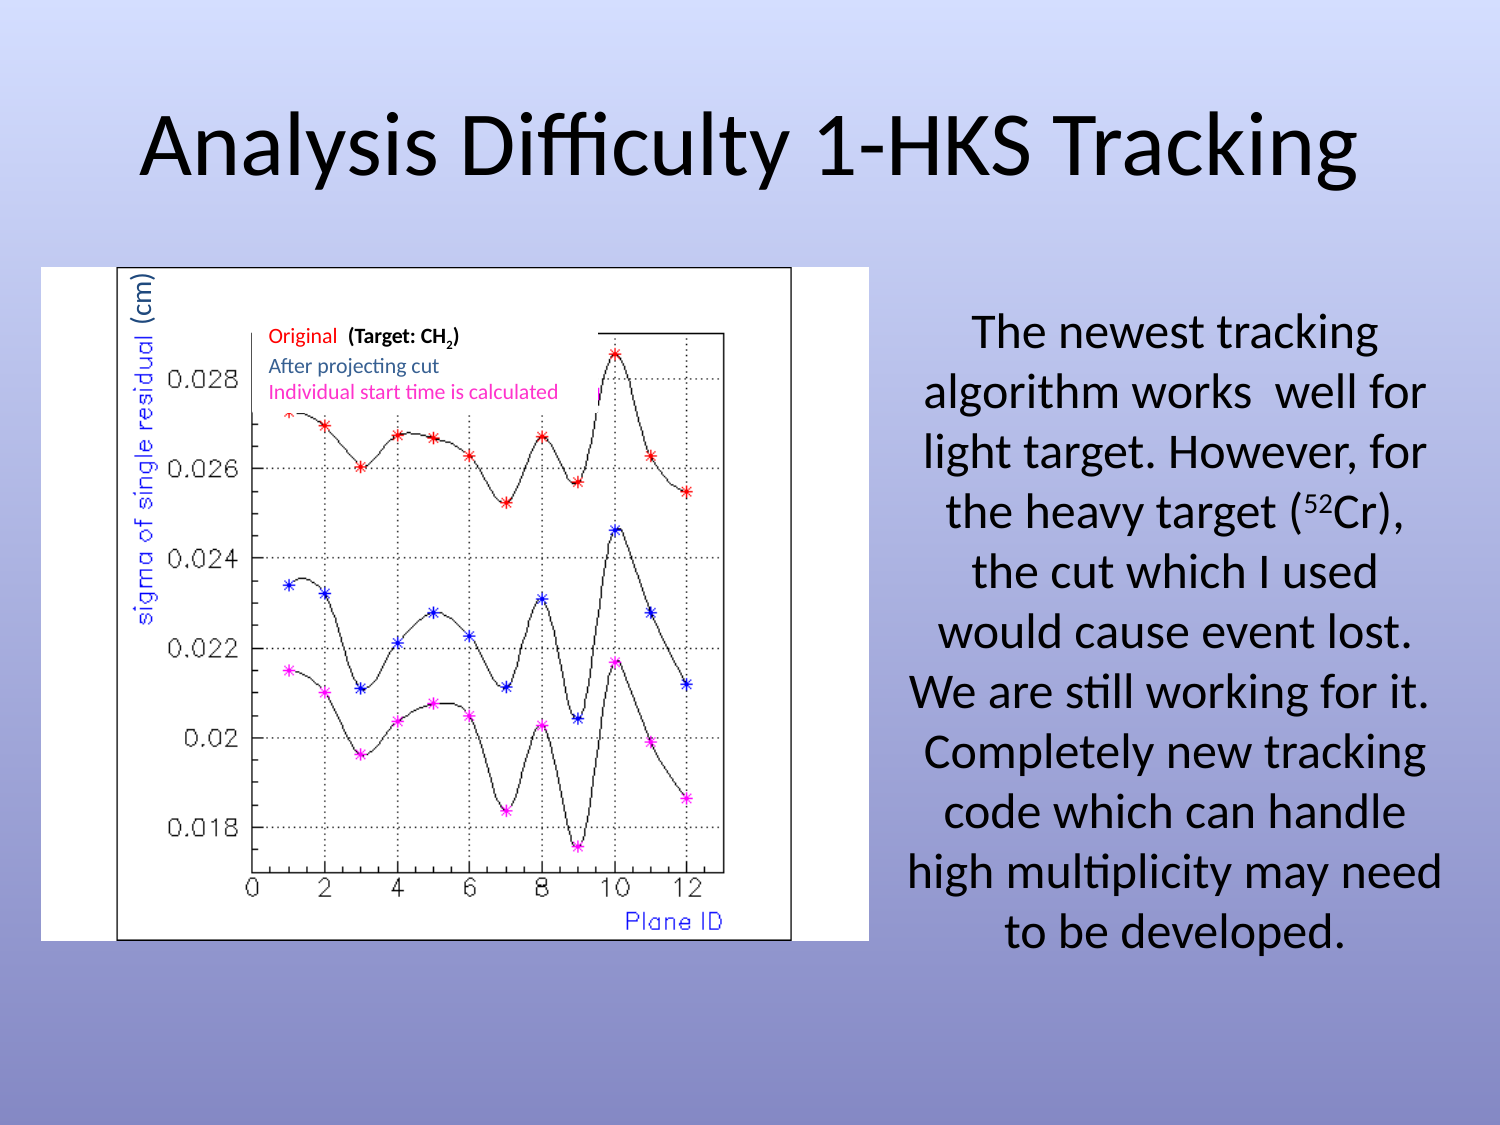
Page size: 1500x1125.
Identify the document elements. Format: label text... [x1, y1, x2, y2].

title Analysis Difficulty 1-HKS Tracking [75, 45, 1425, 233]
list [41, 266, 869, 941]
text_box The newest tracking algorithm works well for light target. However, for the heavy target (52Cr), the cut which I used would cause event lost. We are still working for it. Completely new tracking code which can handle high multiplicity may need to be developed. [891, 290, 1459, 966]
